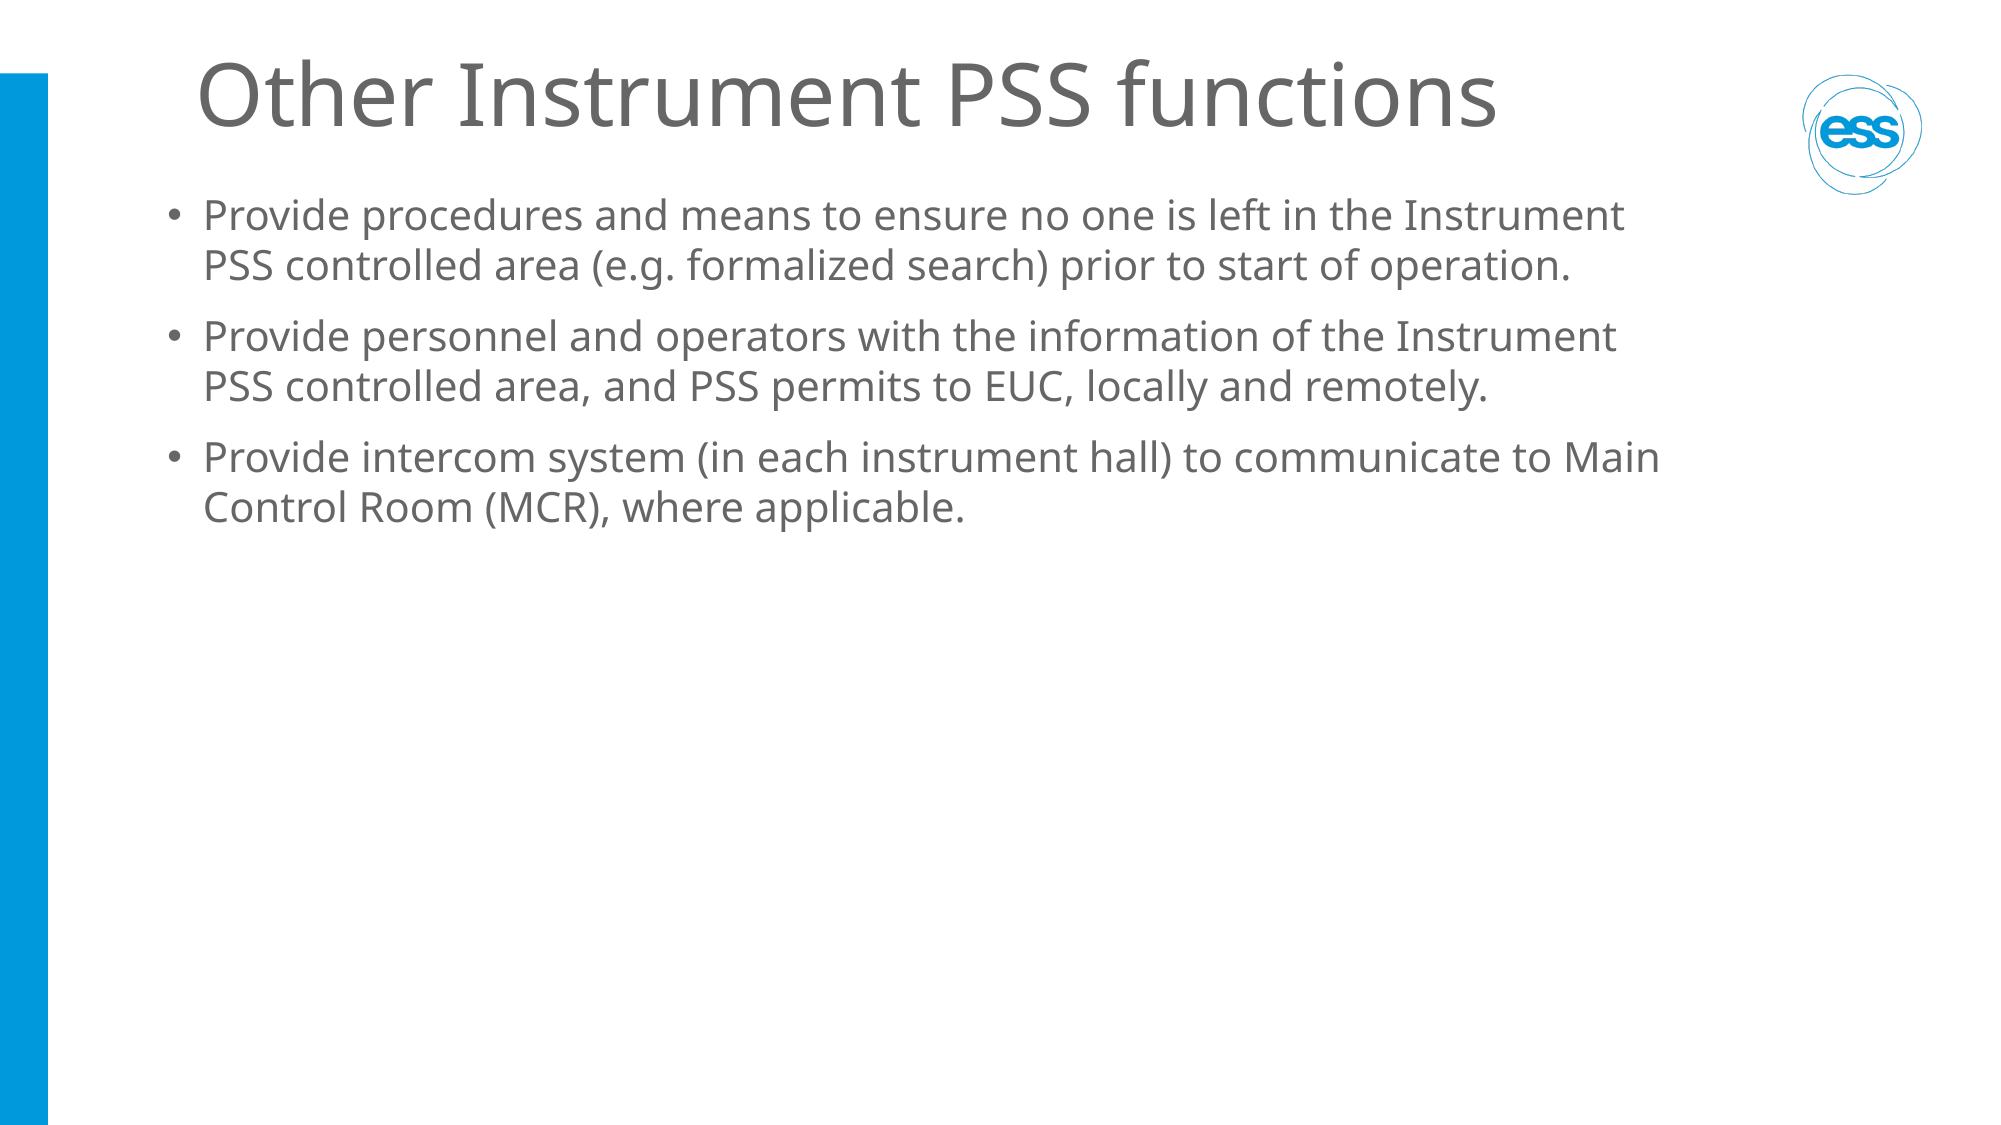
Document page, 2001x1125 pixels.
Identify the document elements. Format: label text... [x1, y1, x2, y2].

title Other Instrument PSS functions [181, 43, 1717, 152]
list Provide procedures and means to ensure no one is left in the Instrument PSS controlled area (e.g. formalized search) prior to start of operation. Provide personnel and operators with the information of the Instrument PSS controlled area, and PSS permits to EUC, locally and remotely. Provide intercom system (in each instrument hall) to communicate to Main Control Room (MCR), where applicable. [143, 181, 1680, 1025]
